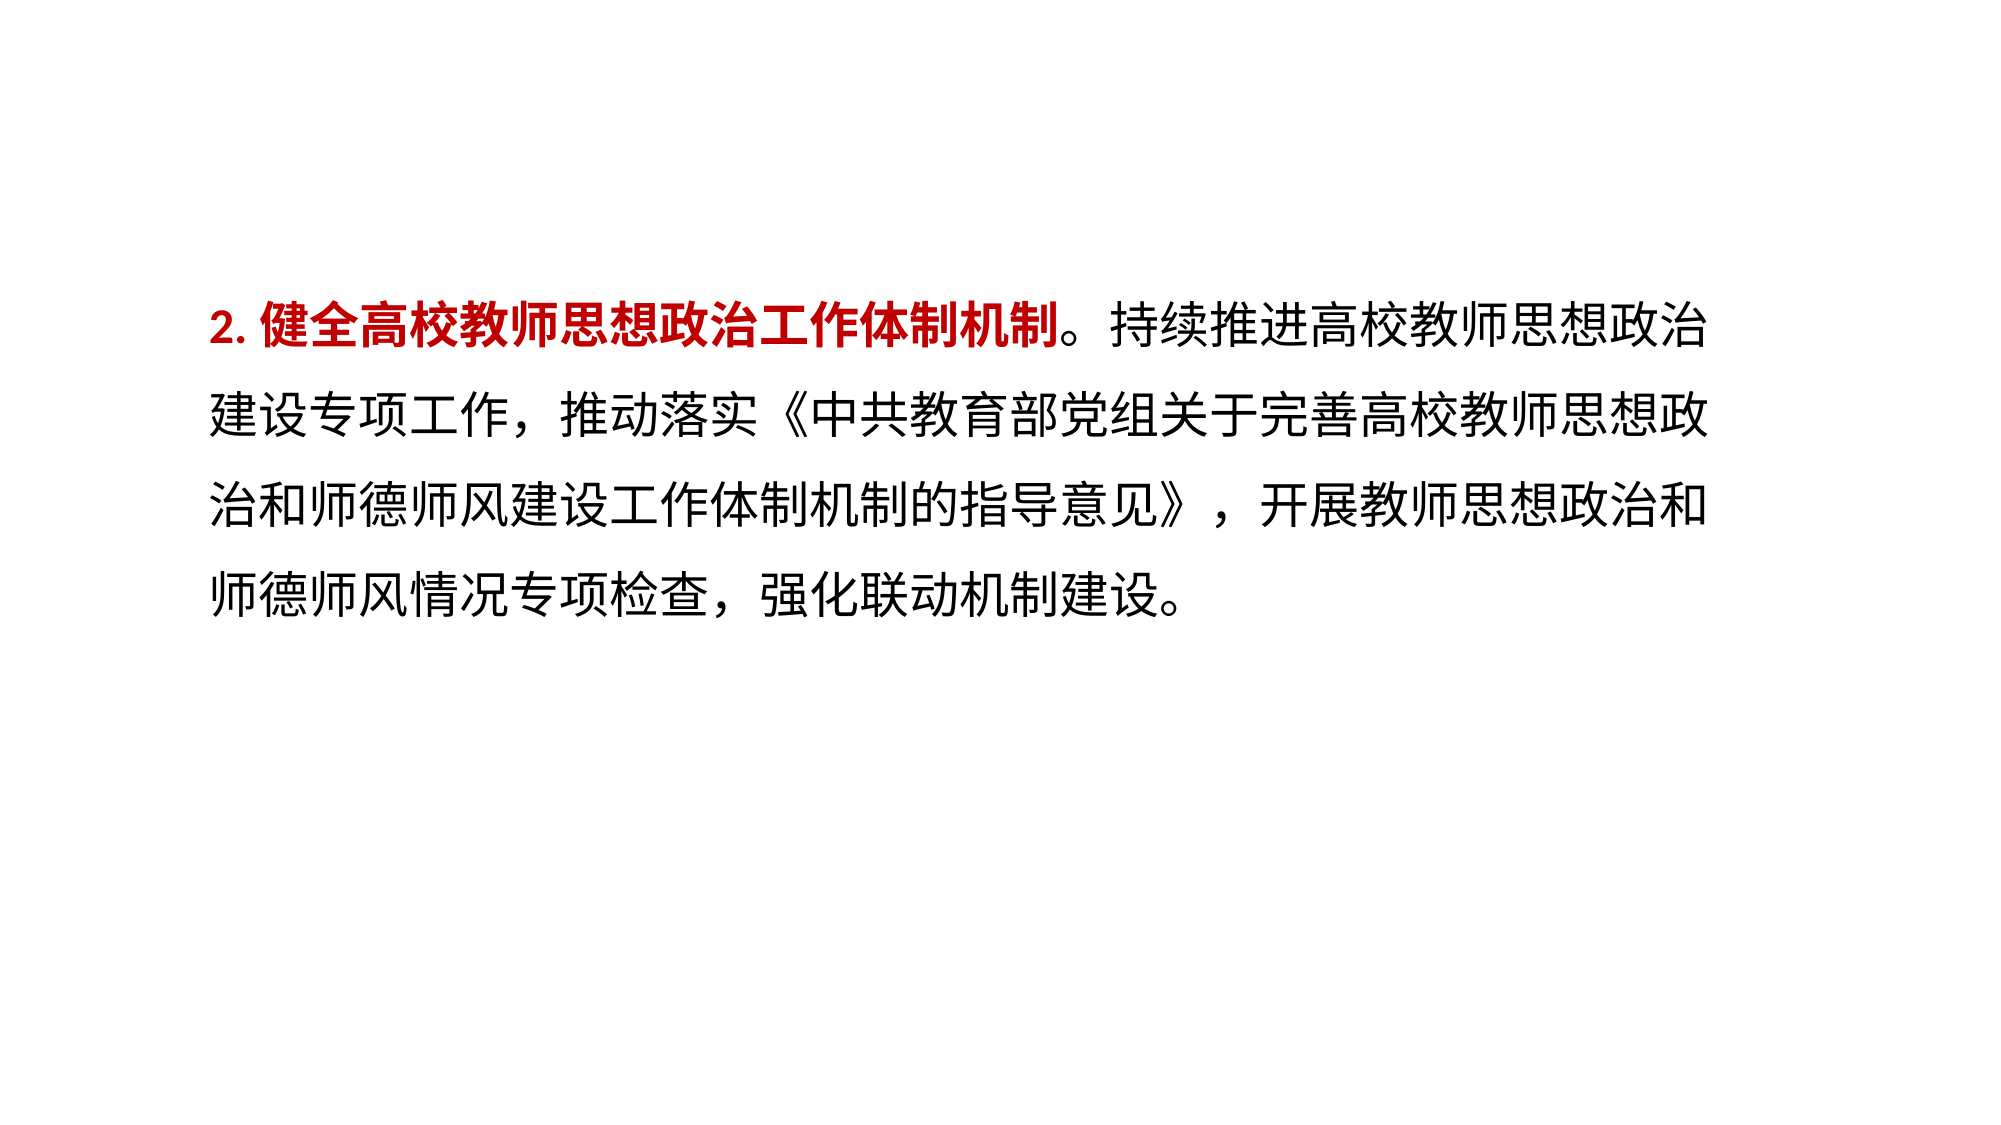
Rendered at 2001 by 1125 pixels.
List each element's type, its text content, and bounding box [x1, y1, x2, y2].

text_box 2.健全高校教师思想政治工作体制机制。持续推进高校教师思想政治建设专项工作，推动落实《中共教育部党组关于完善高校教师思想政治和师德师风建设工作体制机制的指导意见》，开展教师思想政治和师德师风情况专项检查，强化联动机制建设。 [194, 255, 1741, 631]
